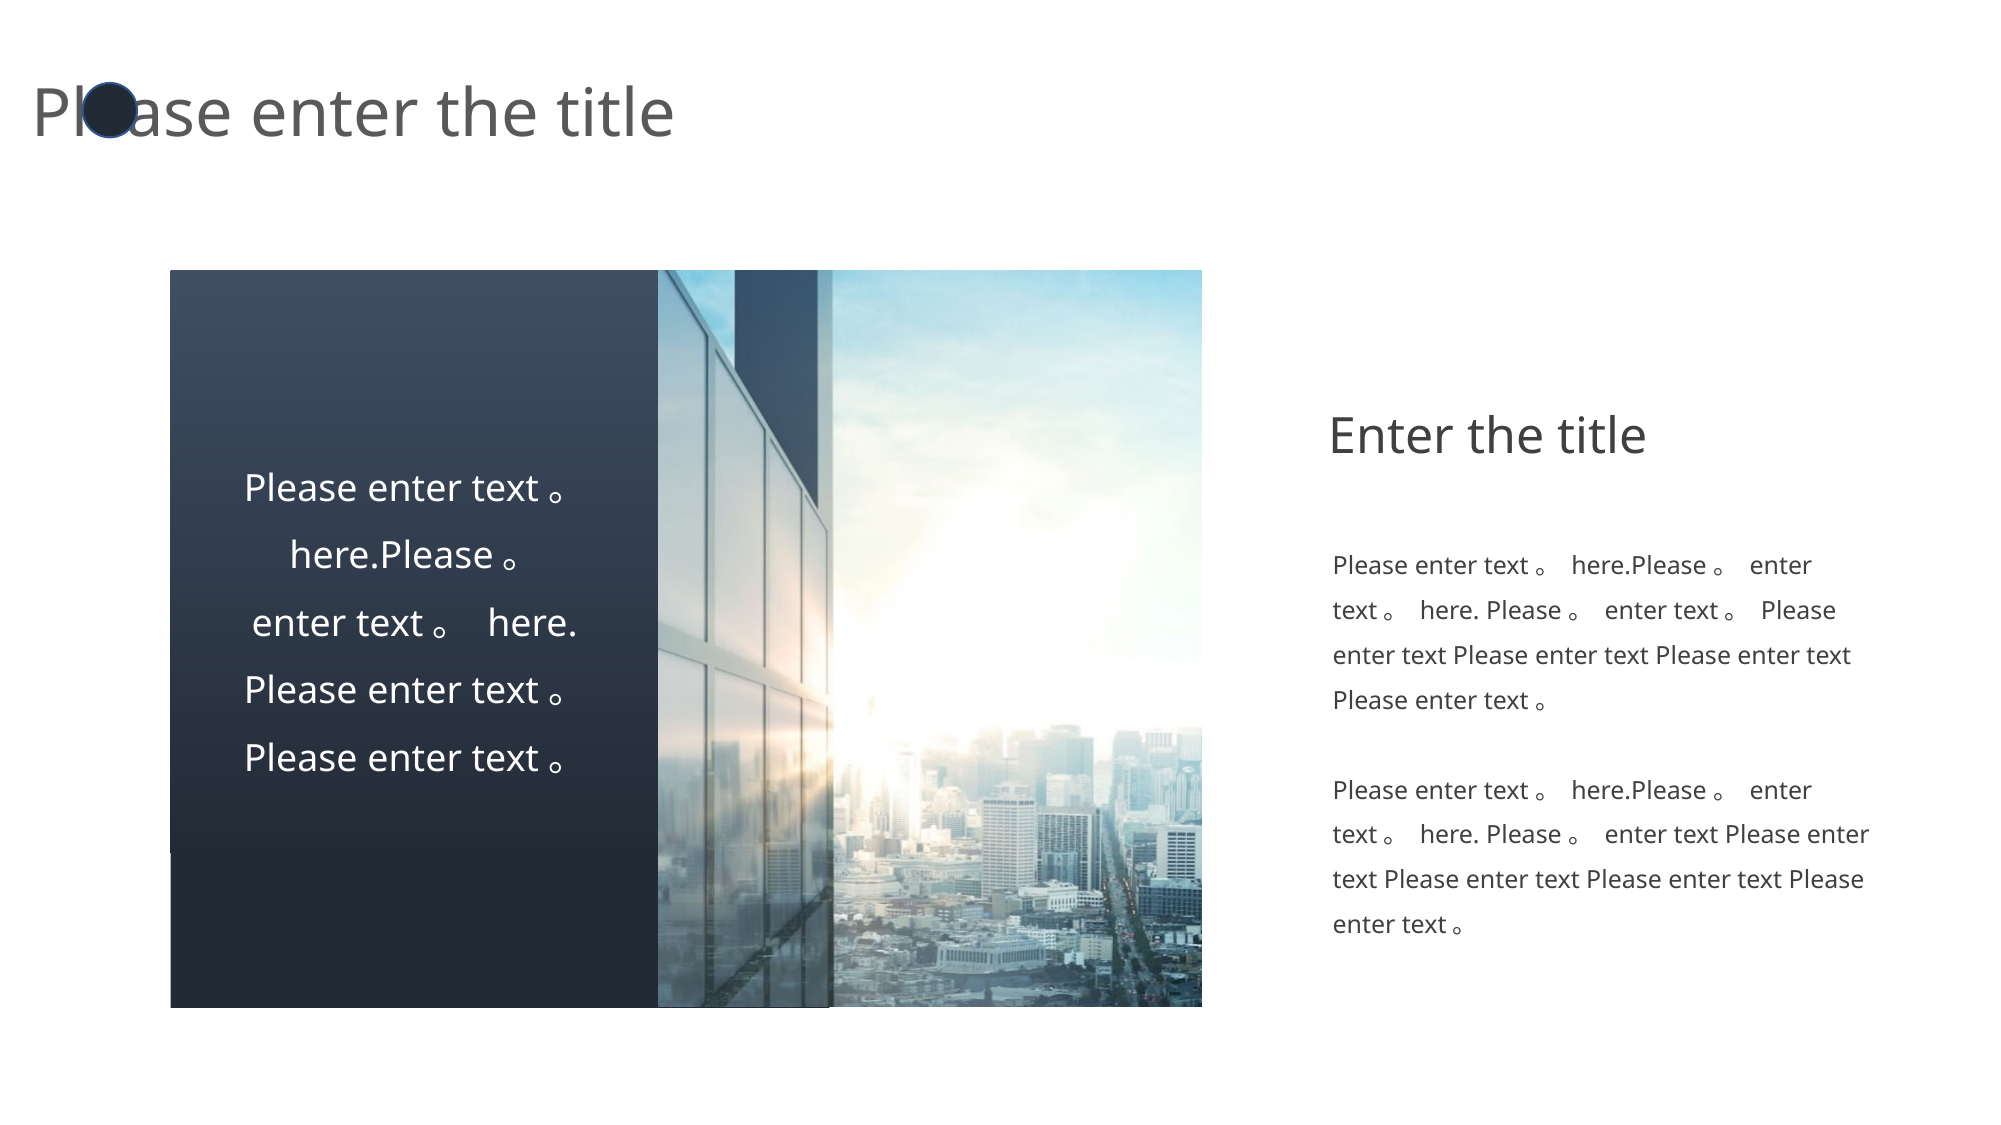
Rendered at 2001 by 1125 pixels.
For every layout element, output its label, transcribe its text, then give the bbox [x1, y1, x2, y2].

text_box [170, 270, 830, 1008]
text_box Please enter the title [16, 62, 692, 157]
text_box Enter the title [1314, 396, 1791, 471]
picture [658, 270, 1202, 1007]
text_box Please enter text。 here.Please。 enter text。 here. Please。 enter text。 Please enter text Please enter text Please enter text Please enter text。 Please enter text。 here.Please。 enter text。 here. Please。 enter text Please enter text Please enter text Please enter text Please enter text。 [1317, 527, 1886, 947]
text_box Please enter text。 here.Please。 enter text。 here. Please enter text。 Please enter text。 [223, 433, 606, 787]
text_box [81, 81, 139, 139]
